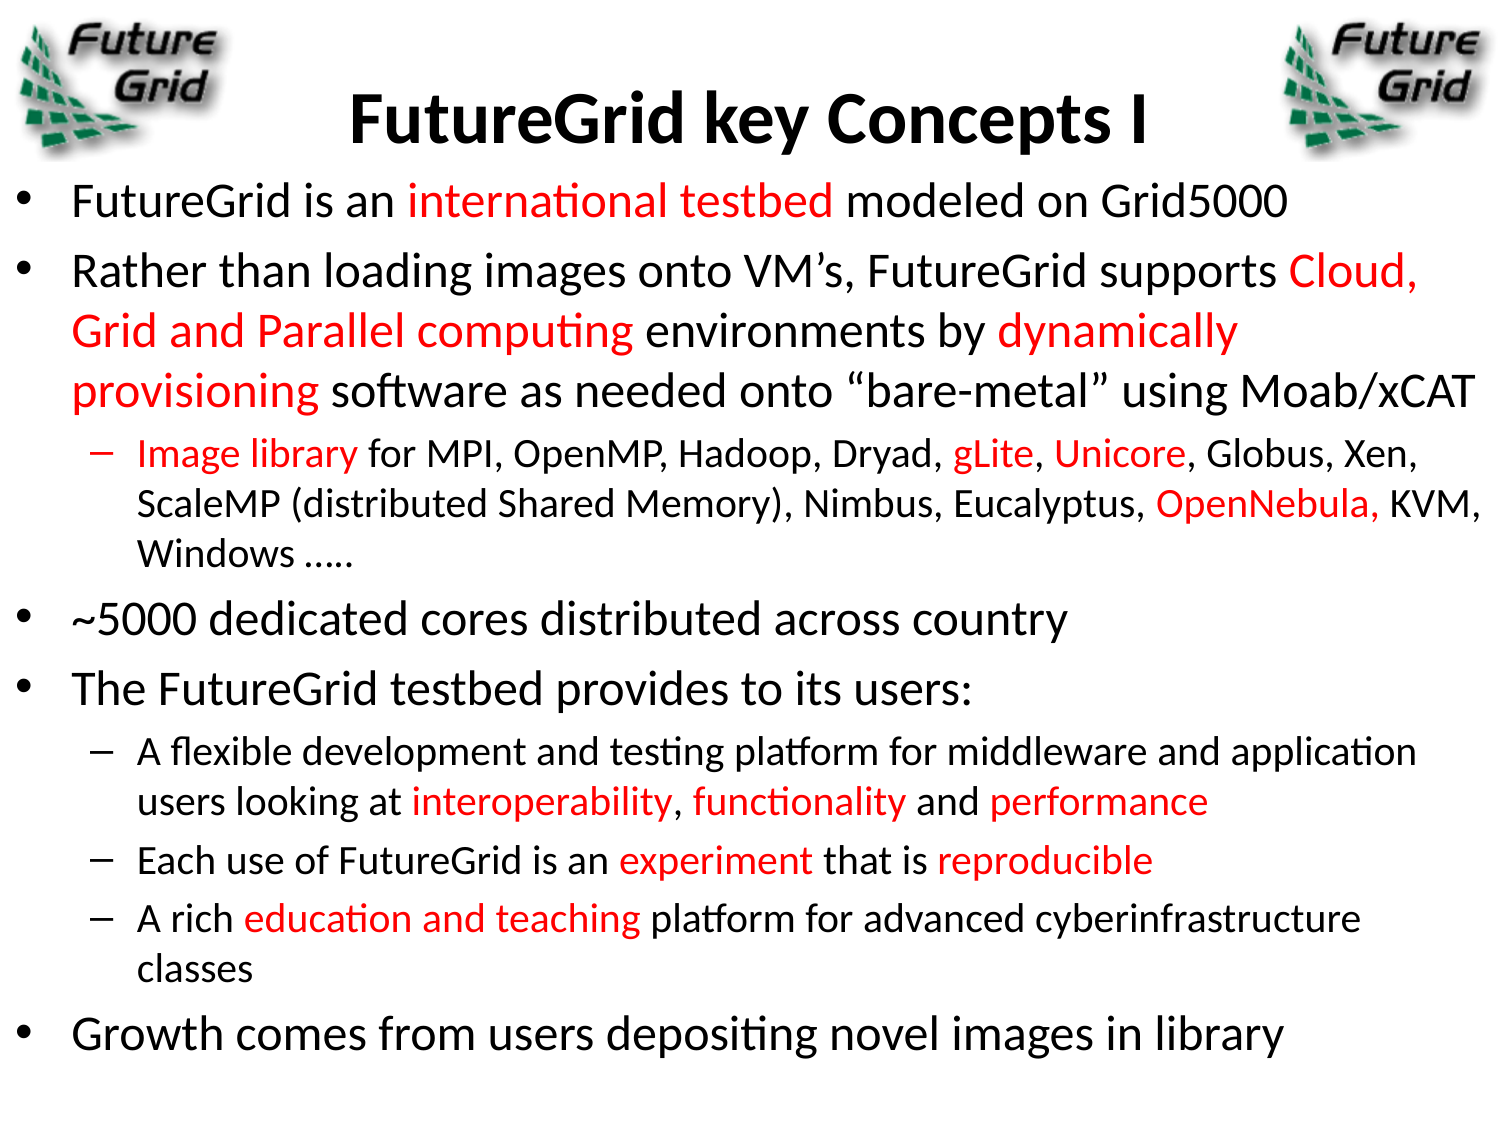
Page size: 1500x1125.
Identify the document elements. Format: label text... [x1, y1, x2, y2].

title FutureGrid key Concepts I [75, 45, 1425, 159]
list FutureGrid is an international testbed modeled on Grid5000 Rather than loading images onto VM’s, FutureGrid supports Cloud, Grid and Parallel computing environments by dynamically provisioning software as needed onto “bare-metal” using Moab/xCAT Image library for MPI, OpenMP, Hadoop, Dryad, gLite, Unicore, Globus, Xen, ScaleMP (distributed Shared Memory), Nimbus, Eucalyptus, OpenNebula, KVM, Windows ….. ~5000 dedicated cores distributed across country The FutureGrid testbed provides to its users: A flexible development and testing platform for middleware and application users looking at interoperability, functionality and performance Each use of FutureGrid is an experiment that is reproducible A rich education and teaching platform for advanced cyberinfrastructure classes Growth comes from users depositing novel images in library [0, 159, 1500, 1125]
picture [0, 0, 237, 159]
picture [1262, 0, 1500, 159]
